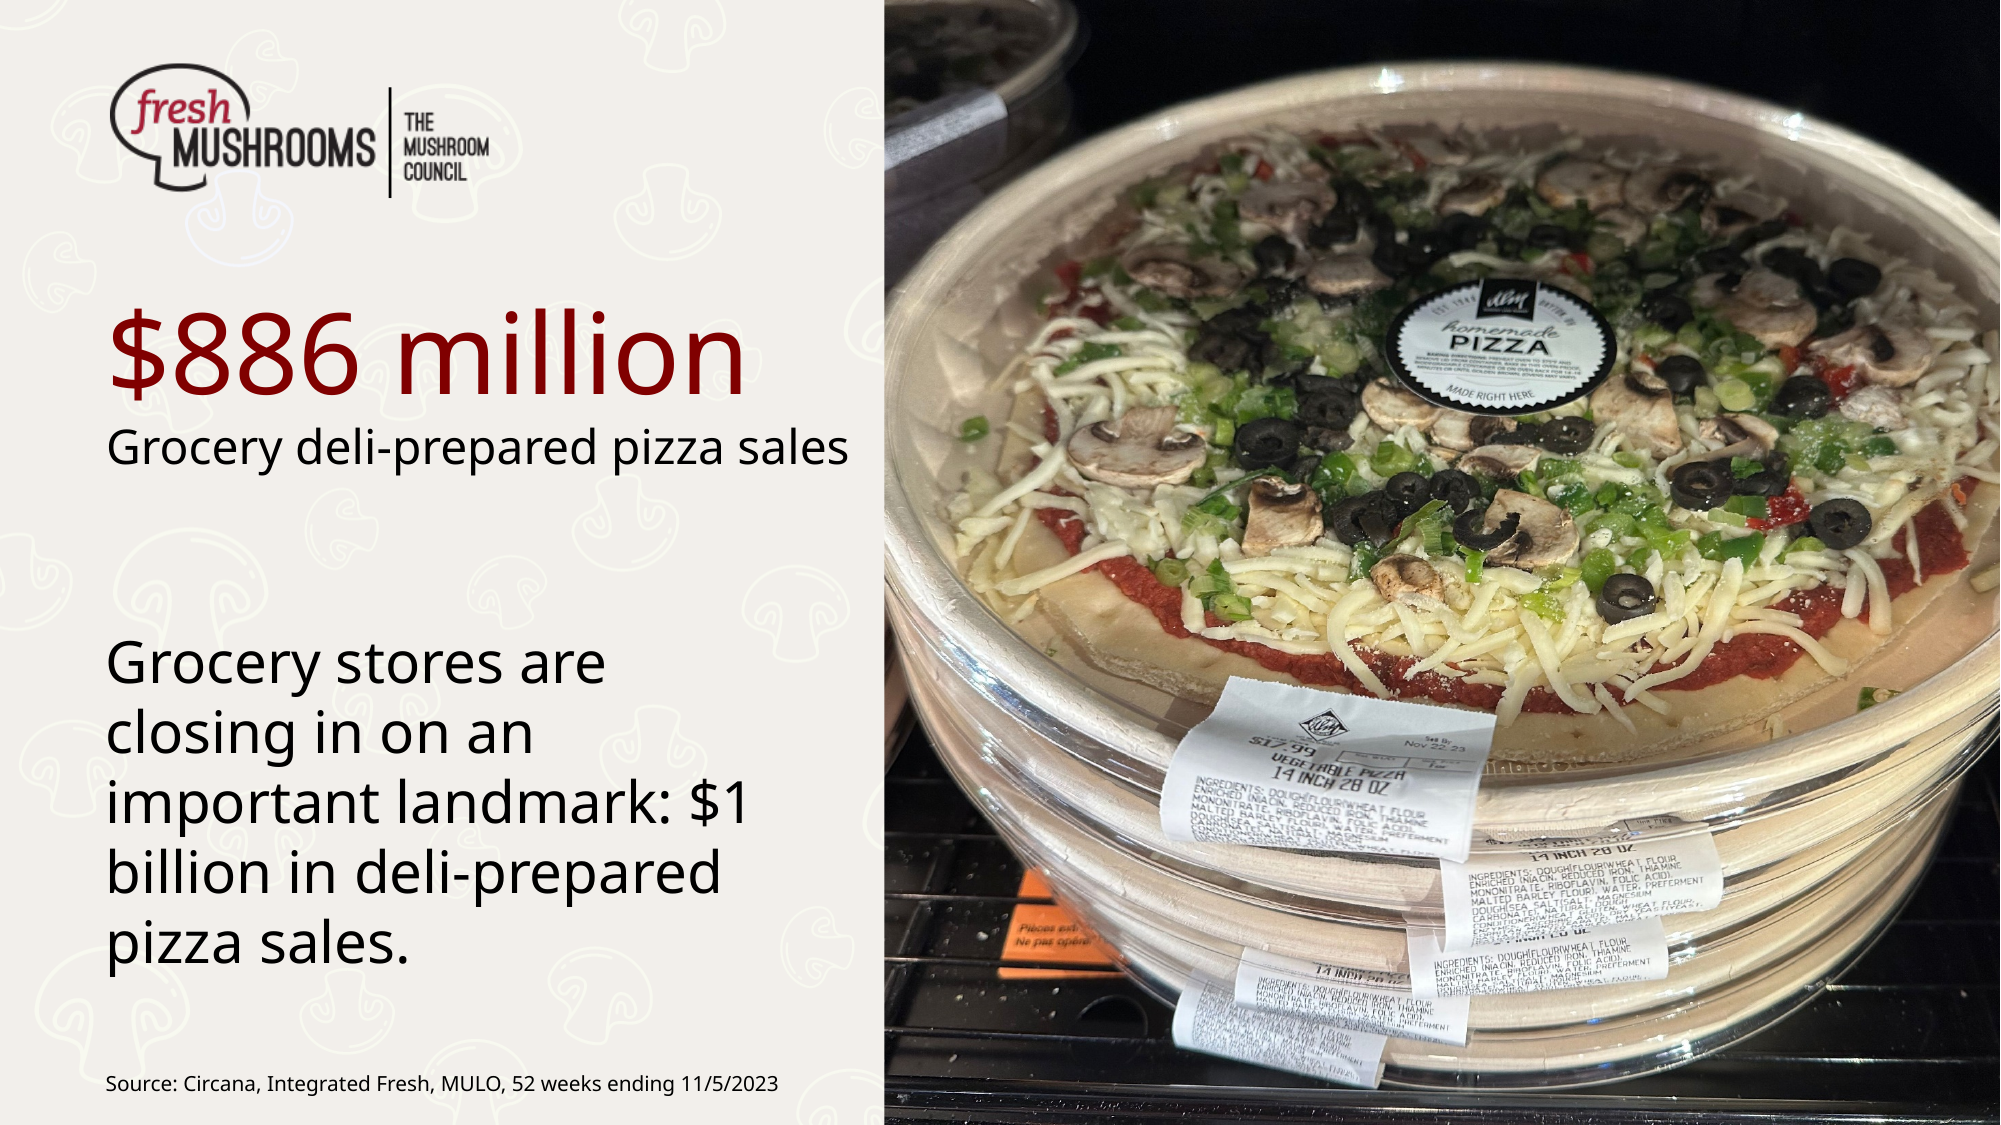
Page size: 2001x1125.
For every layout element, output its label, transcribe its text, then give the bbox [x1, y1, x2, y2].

text_box $886 million Grocery deli-prepared pizza sales [91, 274, 884, 483]
text_box Grocery stores are closing in on an important landmark: $1 billion in deli-prepared pizza sales. [90, 617, 784, 1016]
text_box Source: Circana, Integrated Fresh, MULO, 52 weeks ending 11/5/2023 [90, 1038, 884, 1104]
picture [0, 0, 2000, 1125]
